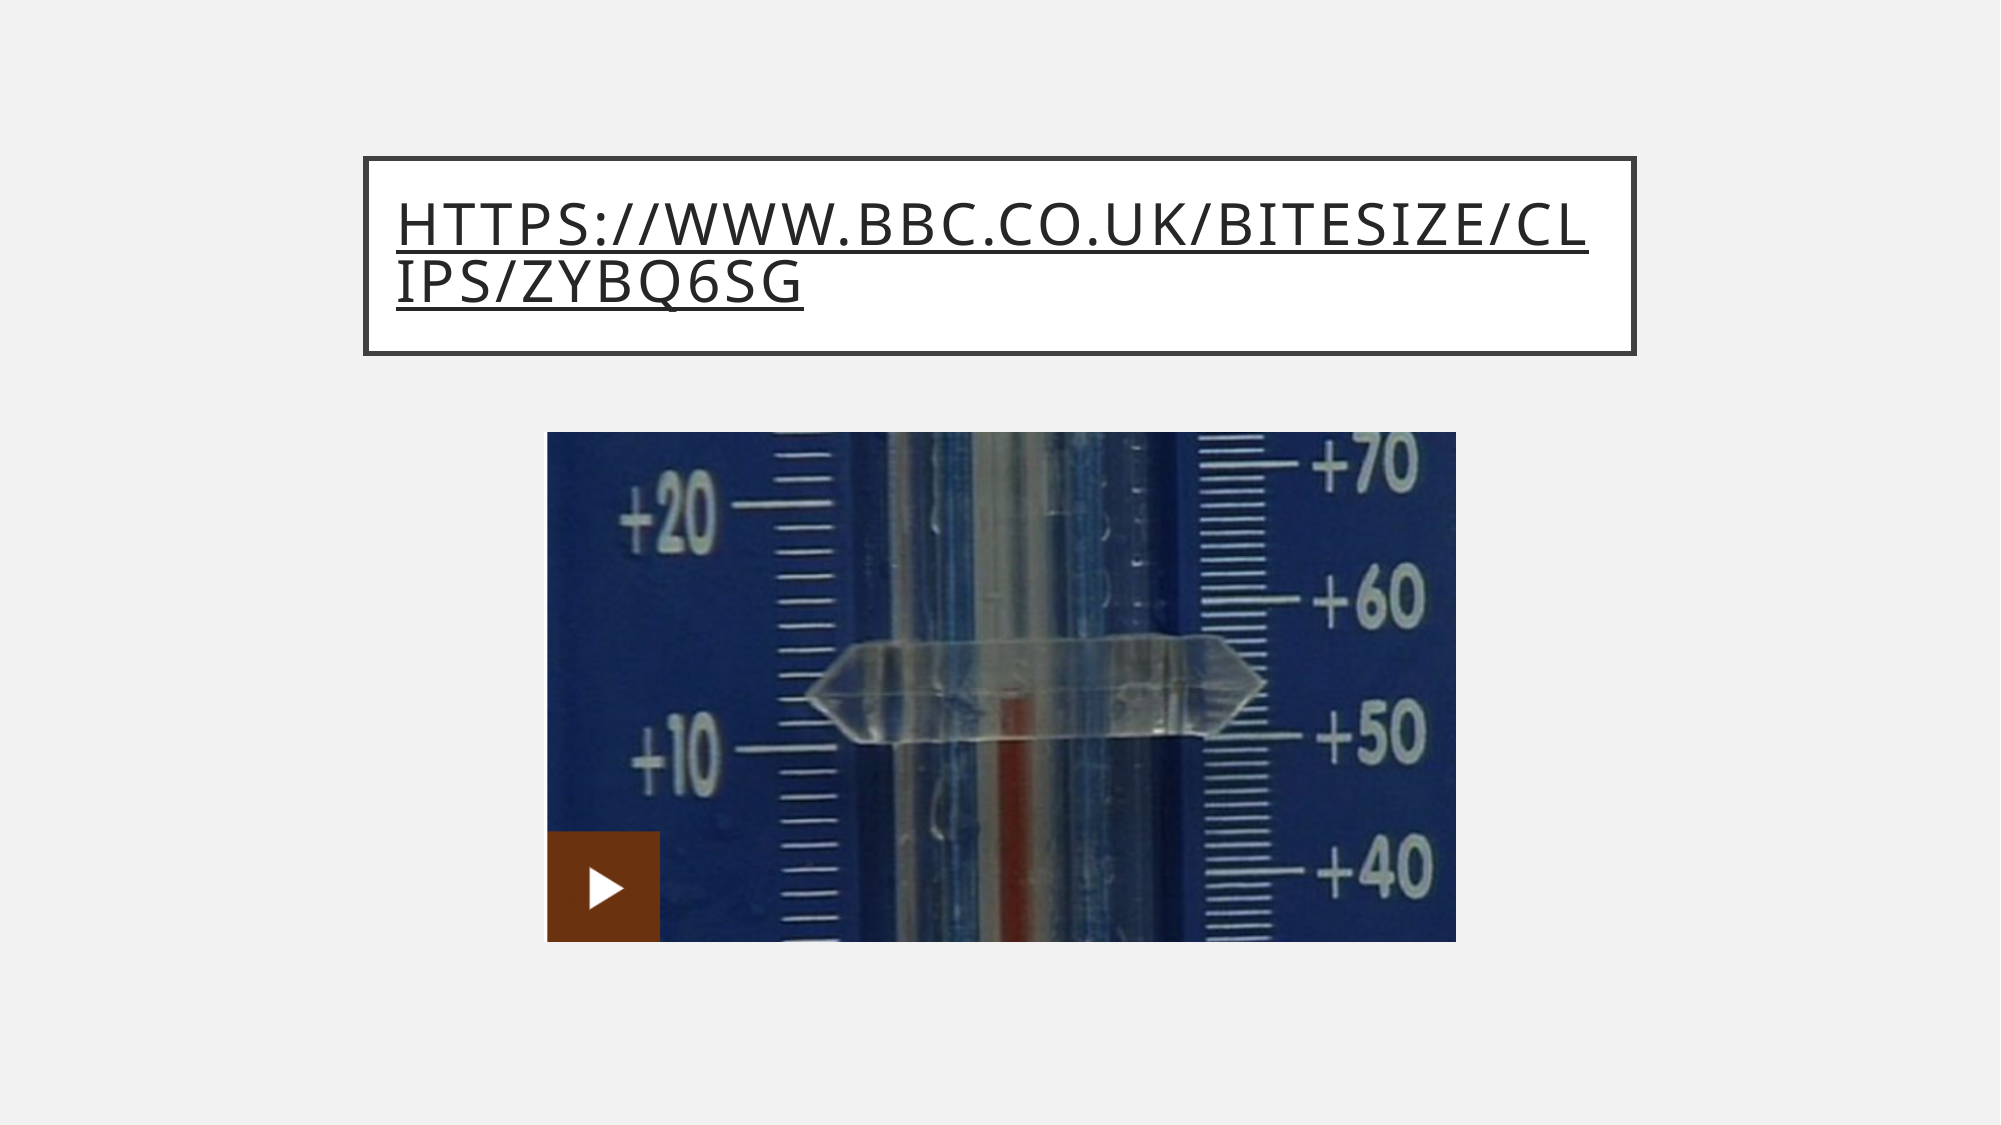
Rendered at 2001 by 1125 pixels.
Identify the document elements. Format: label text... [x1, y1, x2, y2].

title https://www.bbc.co.uk/bitesize/clips/zybq6sg [363, 156, 1637, 356]
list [544, 432, 1456, 942]
